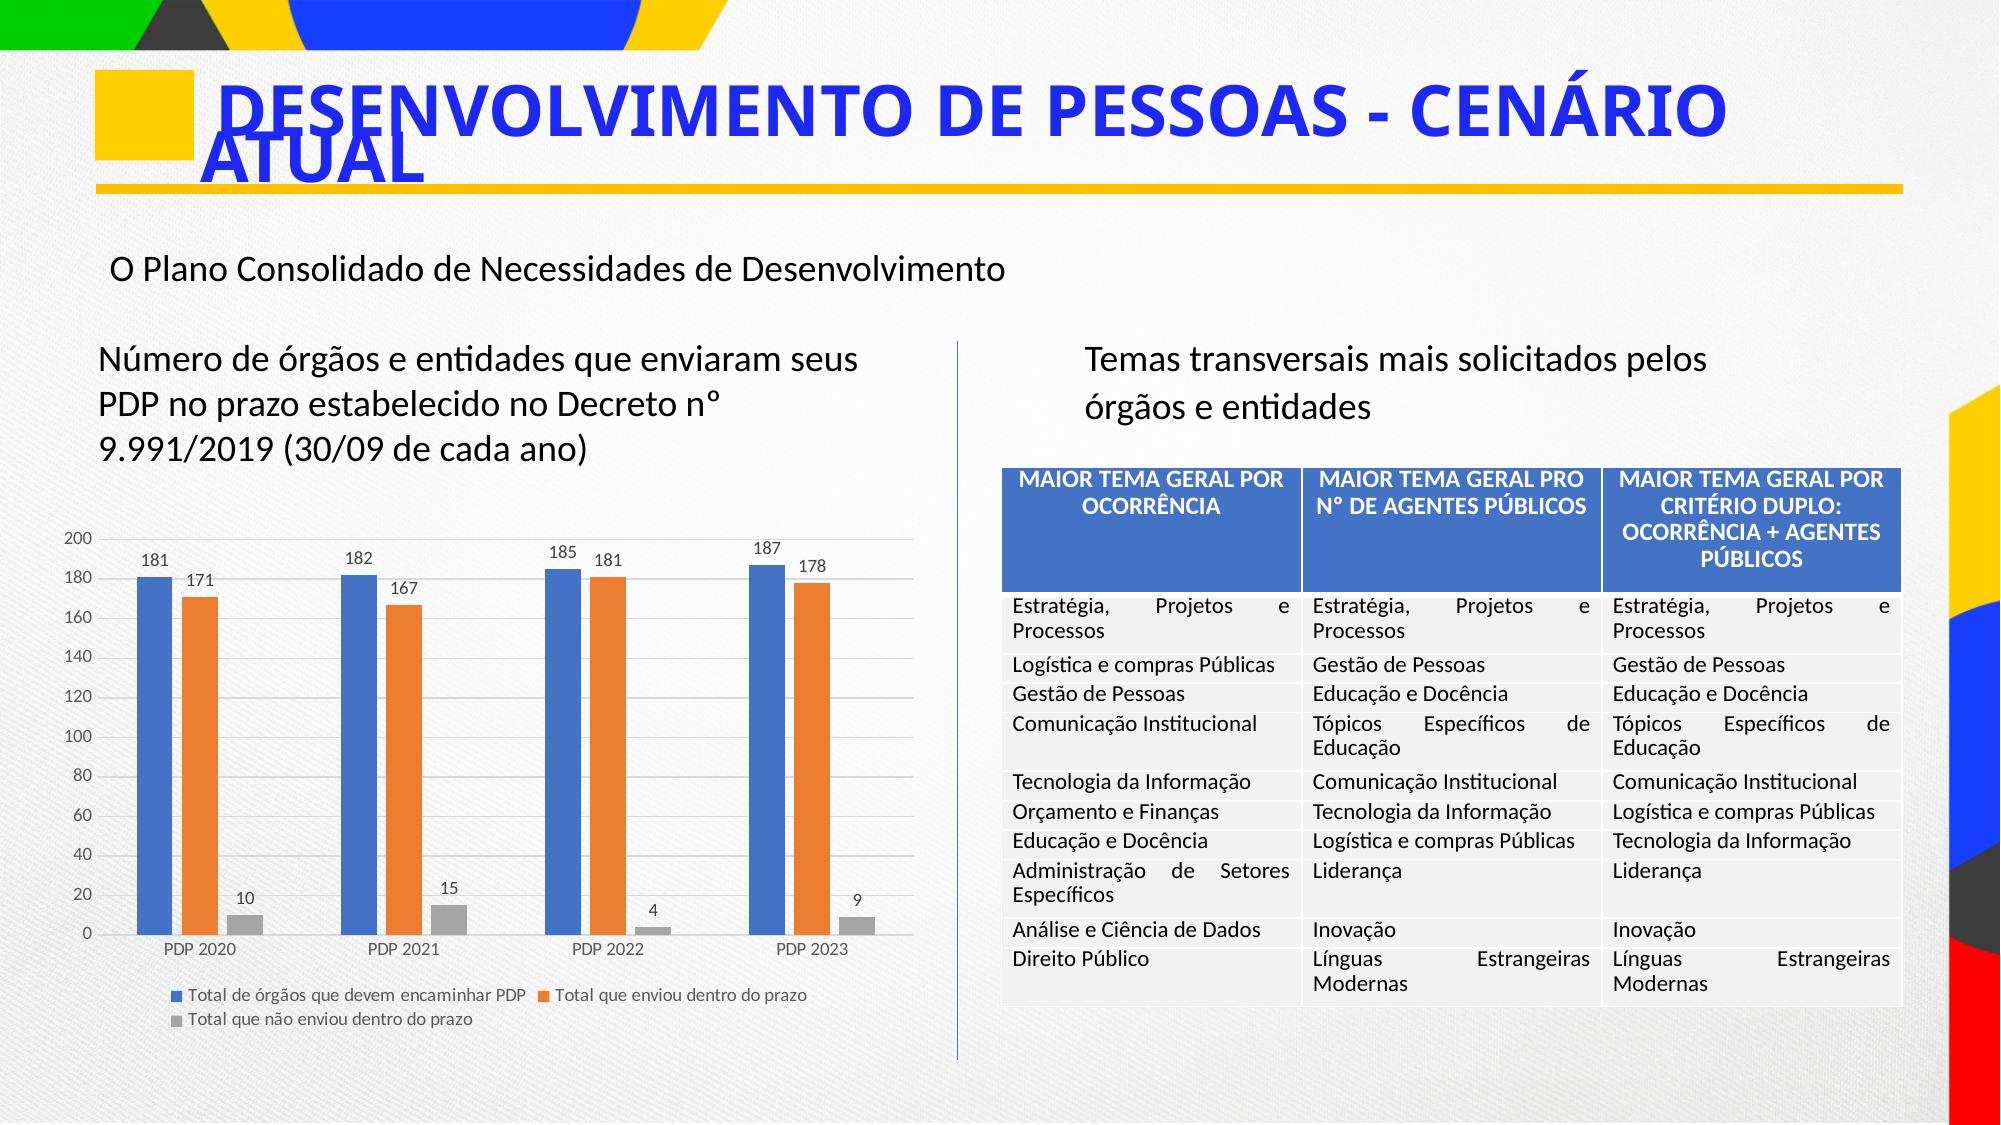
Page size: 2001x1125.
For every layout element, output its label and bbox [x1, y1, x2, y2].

chart [45, 519, 932, 1037]
picture [0, 0, 2000, 1125]
